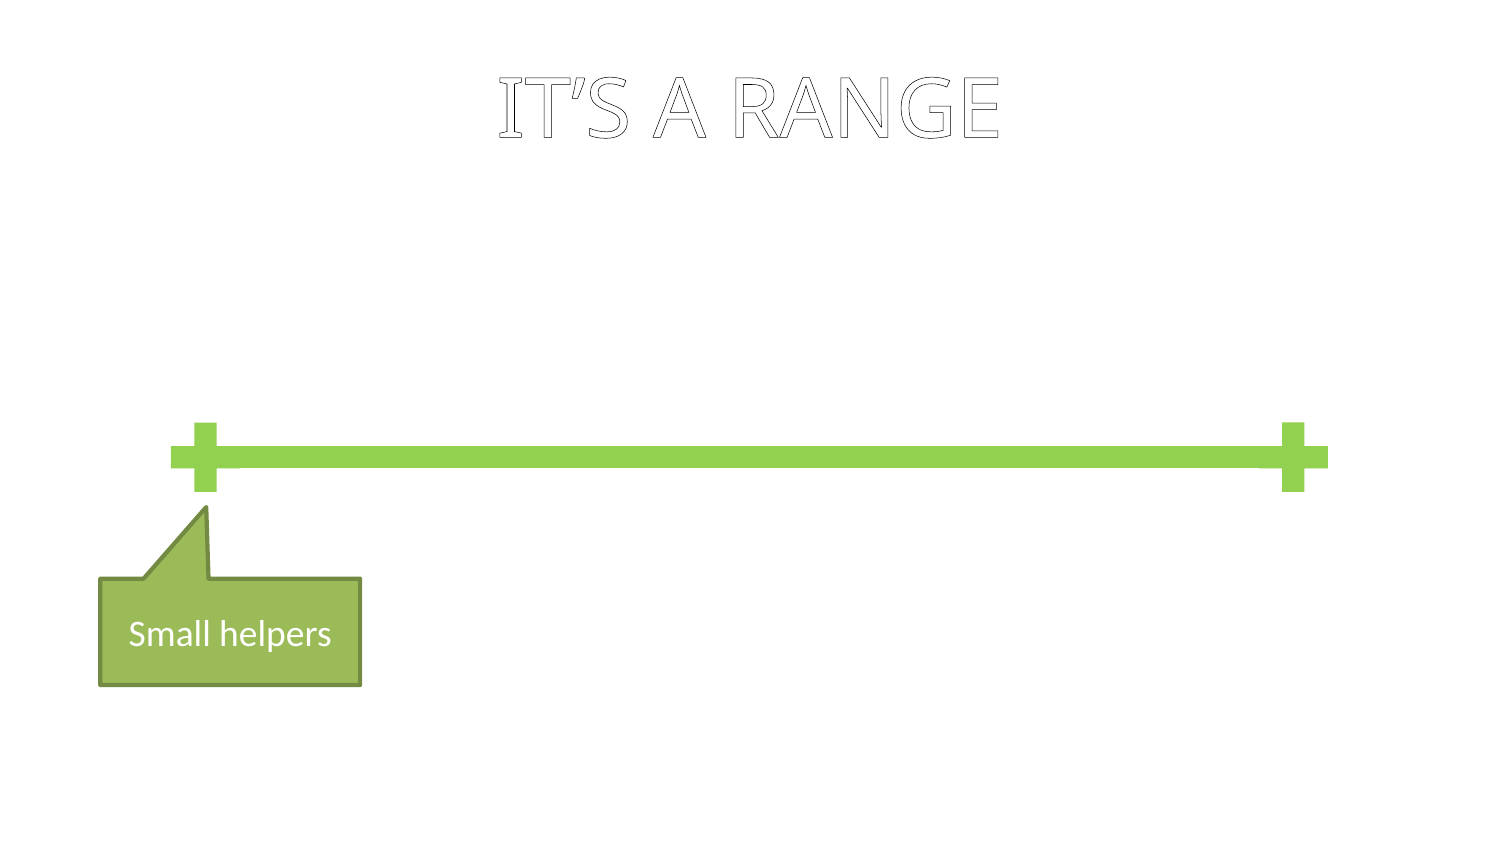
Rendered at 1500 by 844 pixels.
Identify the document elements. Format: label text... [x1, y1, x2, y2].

text_box [236, 444, 1256, 470]
text_box [1256, 420, 1330, 494]
text_box [169, 420, 236, 494]
text_box Small helpers [98, 505, 363, 688]
title It’s a Range [75, 33, 1425, 175]
